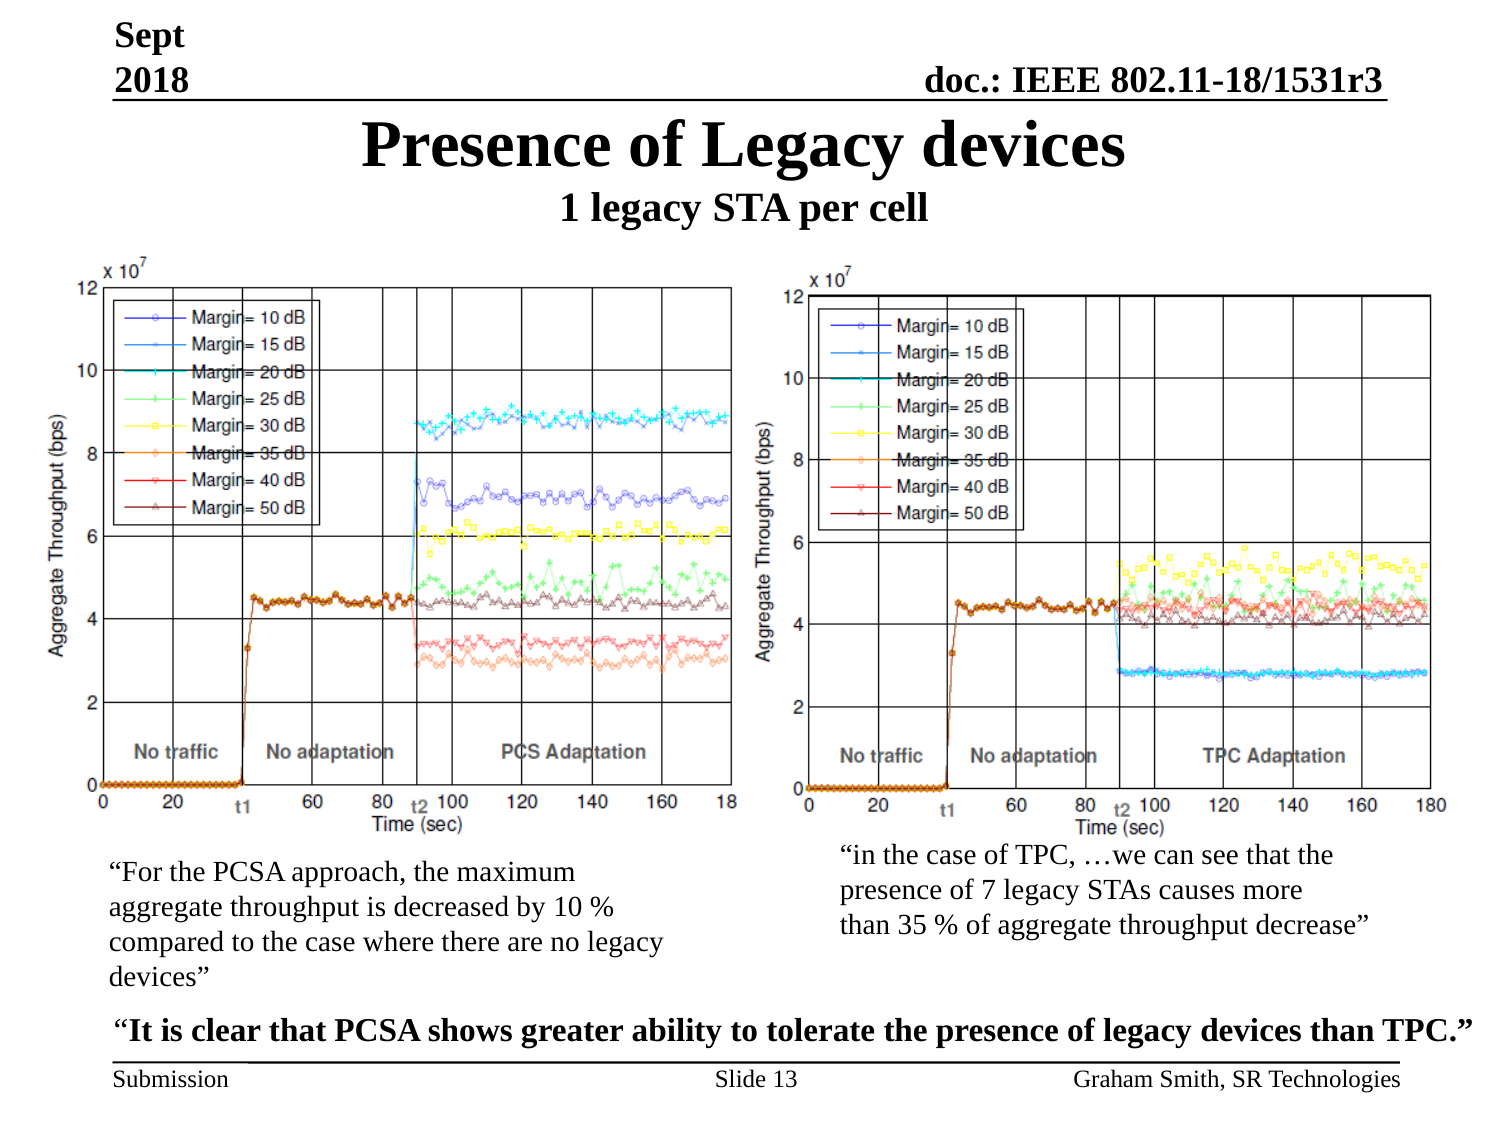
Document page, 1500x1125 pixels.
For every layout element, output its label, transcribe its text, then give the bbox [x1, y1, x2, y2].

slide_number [114, 54, 270, 101]
text_box “For the PCSA approach, the maximum aggregate throughput is decreased by 10 % compared to the case where there are no legacy devices” [93, 855, 744, 1000]
text_box “in the case of TPC, …we can see that the presence of 7 legacy STAs causes more than 35 % of aggregate throughput decrease” [825, 855, 1388, 948]
footer Graham Smith, SR Technologies [1069, 1061, 1402, 1093]
text_box “It is clear that PCSA shows greater ability to tolerate the presence of legacy devices than TPC.” [99, 1001, 1491, 1056]
title Presence of Legacy devices 1 legacy STA per cell [106, 134, 1382, 224]
picture [2, 239, 1476, 848]
slide_number Slide 13 [712, 1061, 800, 1093]
